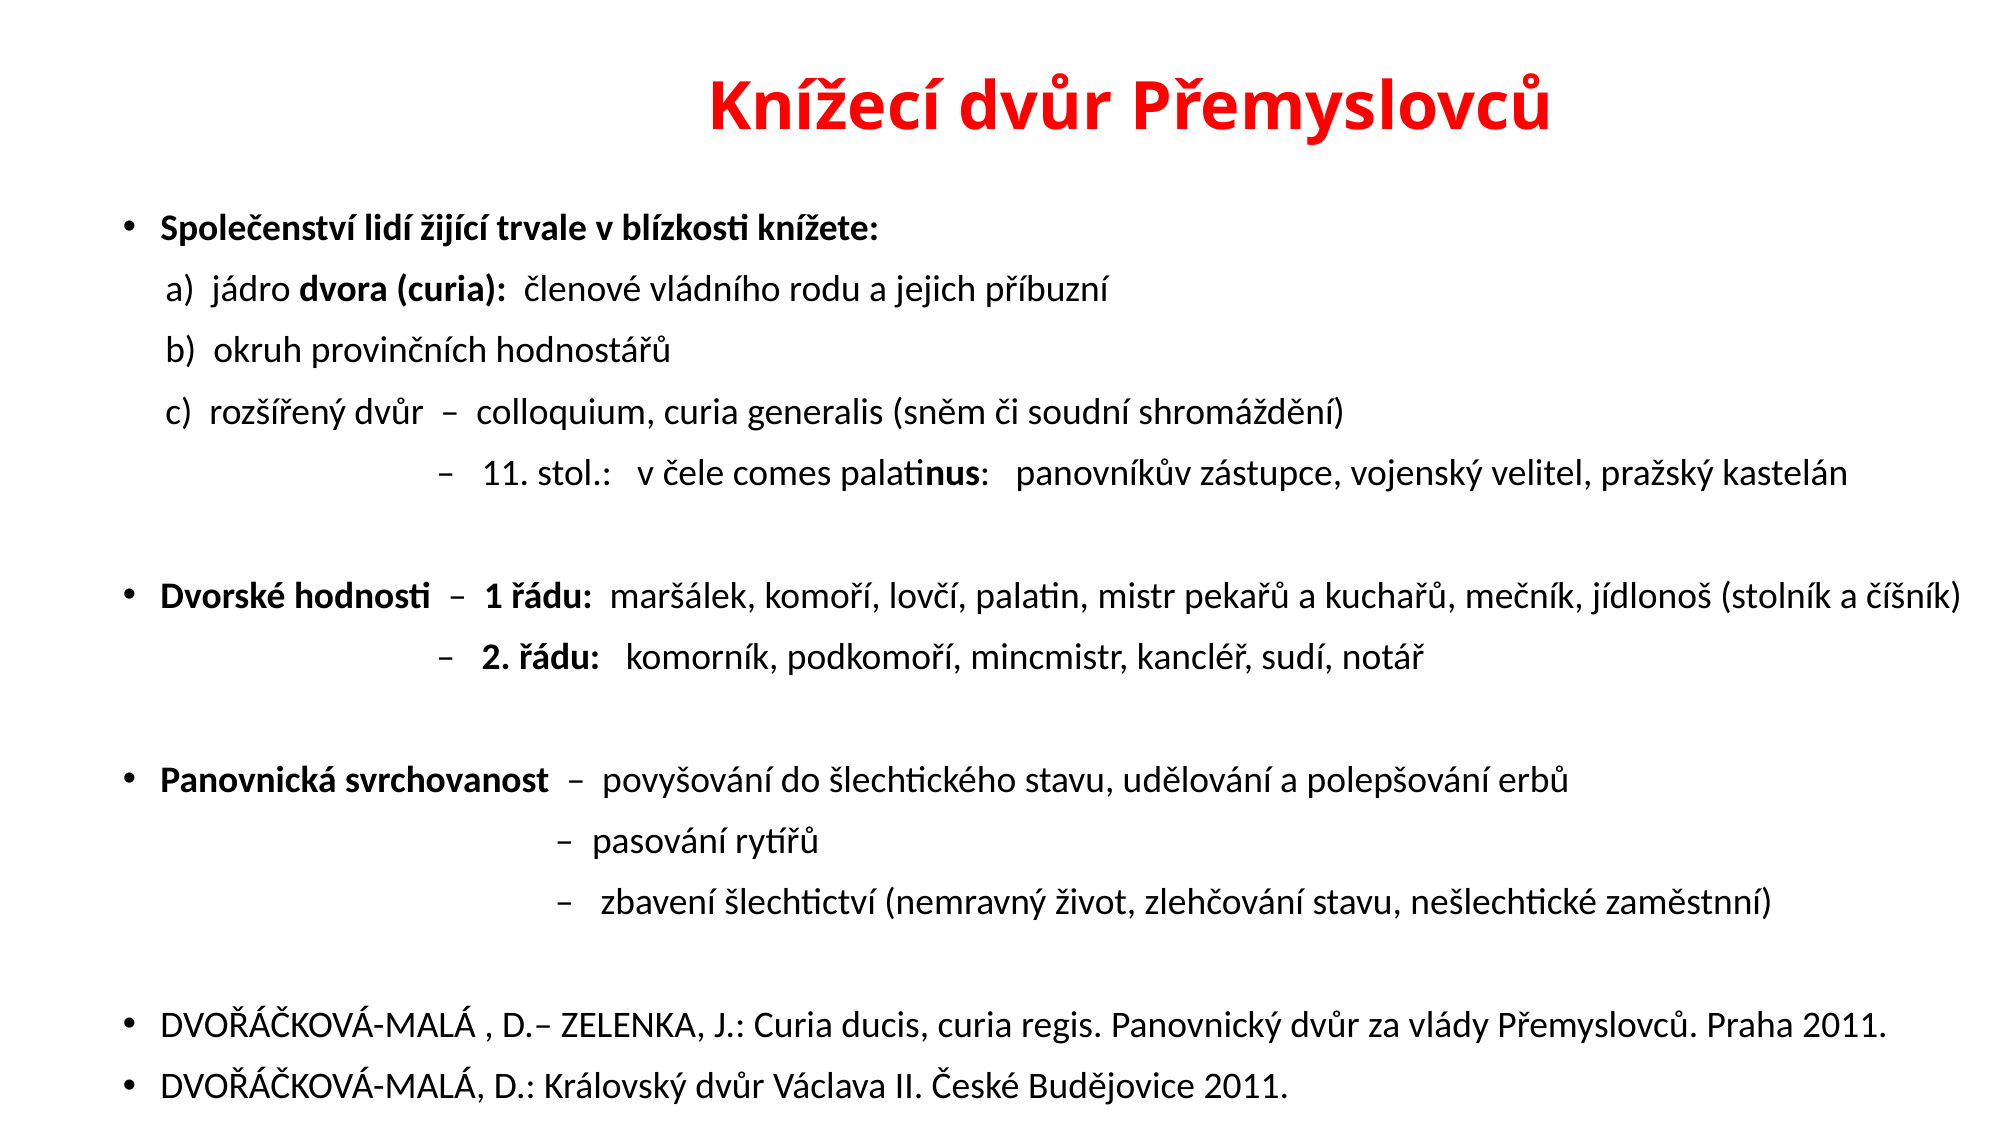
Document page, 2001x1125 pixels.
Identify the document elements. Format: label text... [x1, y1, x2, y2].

title Knížecí dvůr Přemyslovců [278, 37, 1709, 179]
list Společenství lidí žijící trvale v blízkosti knížete: a) jádro dvora (curia): členové vládního rodu a jejich příbuzní b) okruh provinčních hodnostářů c) rozšířený dvůr – colloquium, curia generalis (sněm či soudní shromáždění) – 11. stol.: v čele comes palatinus: panovníkův zástupce, vojenský velitel, pražský kastelán Dvorské hodnosti – 1 řádu: maršálek, komoří, lovčí, palatin, mistr pekařů a kuchařů, mečník, jídlonoš (stolník a číšník) – 2. řádu: komorník, podkomoří, mincmistr, kancléř, sudí, notář Panovnická svrchovanost – povyšování do šlechtického stavu, udělování a polepšování erbů – pasování rytířů – zbavení šlechtictví (nemravný život, zlehčování stavu, nešlechtické zaměstnní) DVOŘÁČKOVÁ-MALÁ , D.– ZELENKA, J.: Curia ducis, curia regis. Panovnický dvůr za vlády Přemyslovců. Praha 2011. DVOŘÁČKOVÁ-MALÁ, D.: Královský dvůr Václava II. České Budějovice 2011. [107, 200, 2000, 1125]
